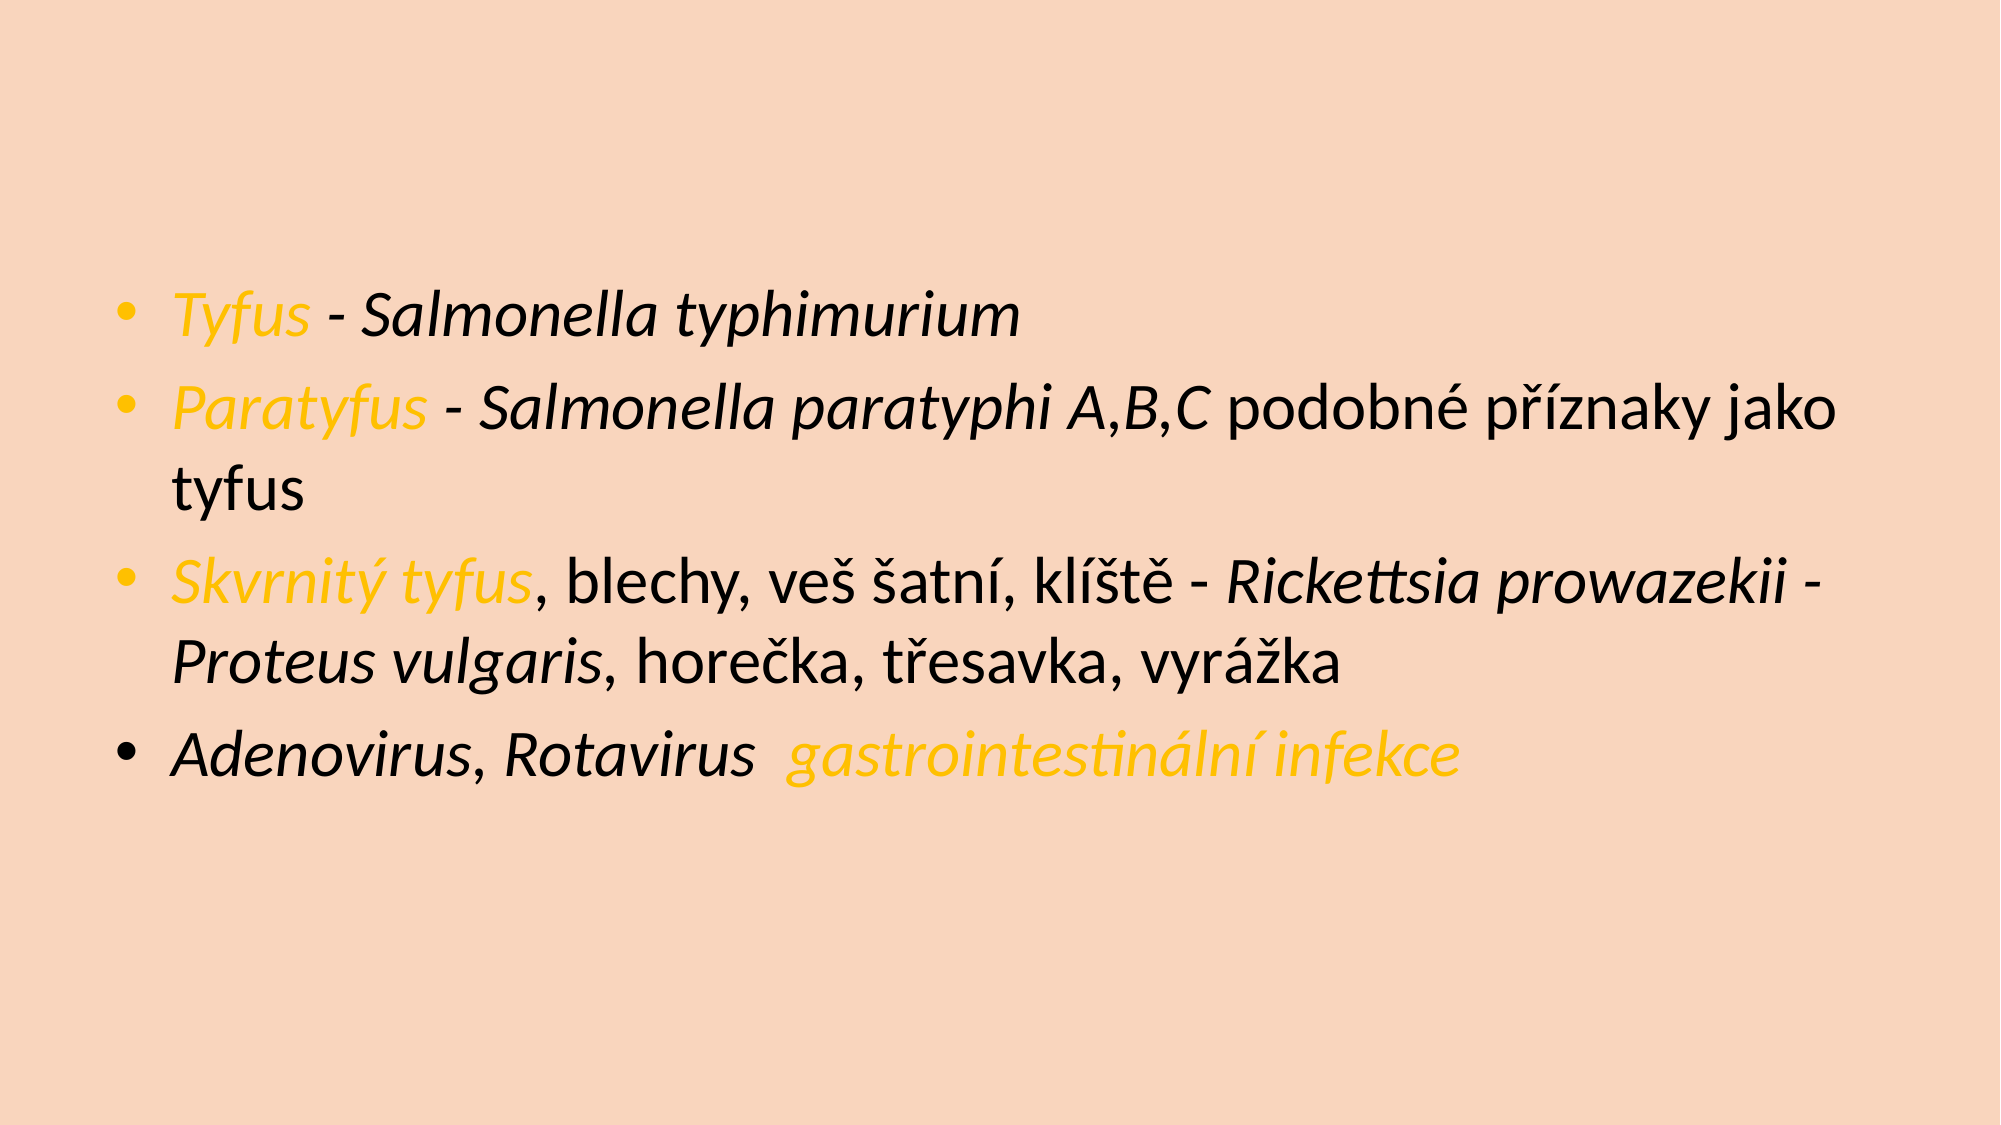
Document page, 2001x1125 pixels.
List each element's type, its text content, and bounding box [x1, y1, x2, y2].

list Tyfus - Salmonella typhimurium Paratyfus - Salmonella paratyphi A,B,C podobné příznaky jako tyfus Skvrnitý tyfus, blechy, veš šatní, klíště - Rickettsia prowazekii -Proteus vulgaris, horečka, třesavka, vyrážka Adenovirus, Rotavirus gastrointestinální infekce [99, 262, 1900, 1005]
